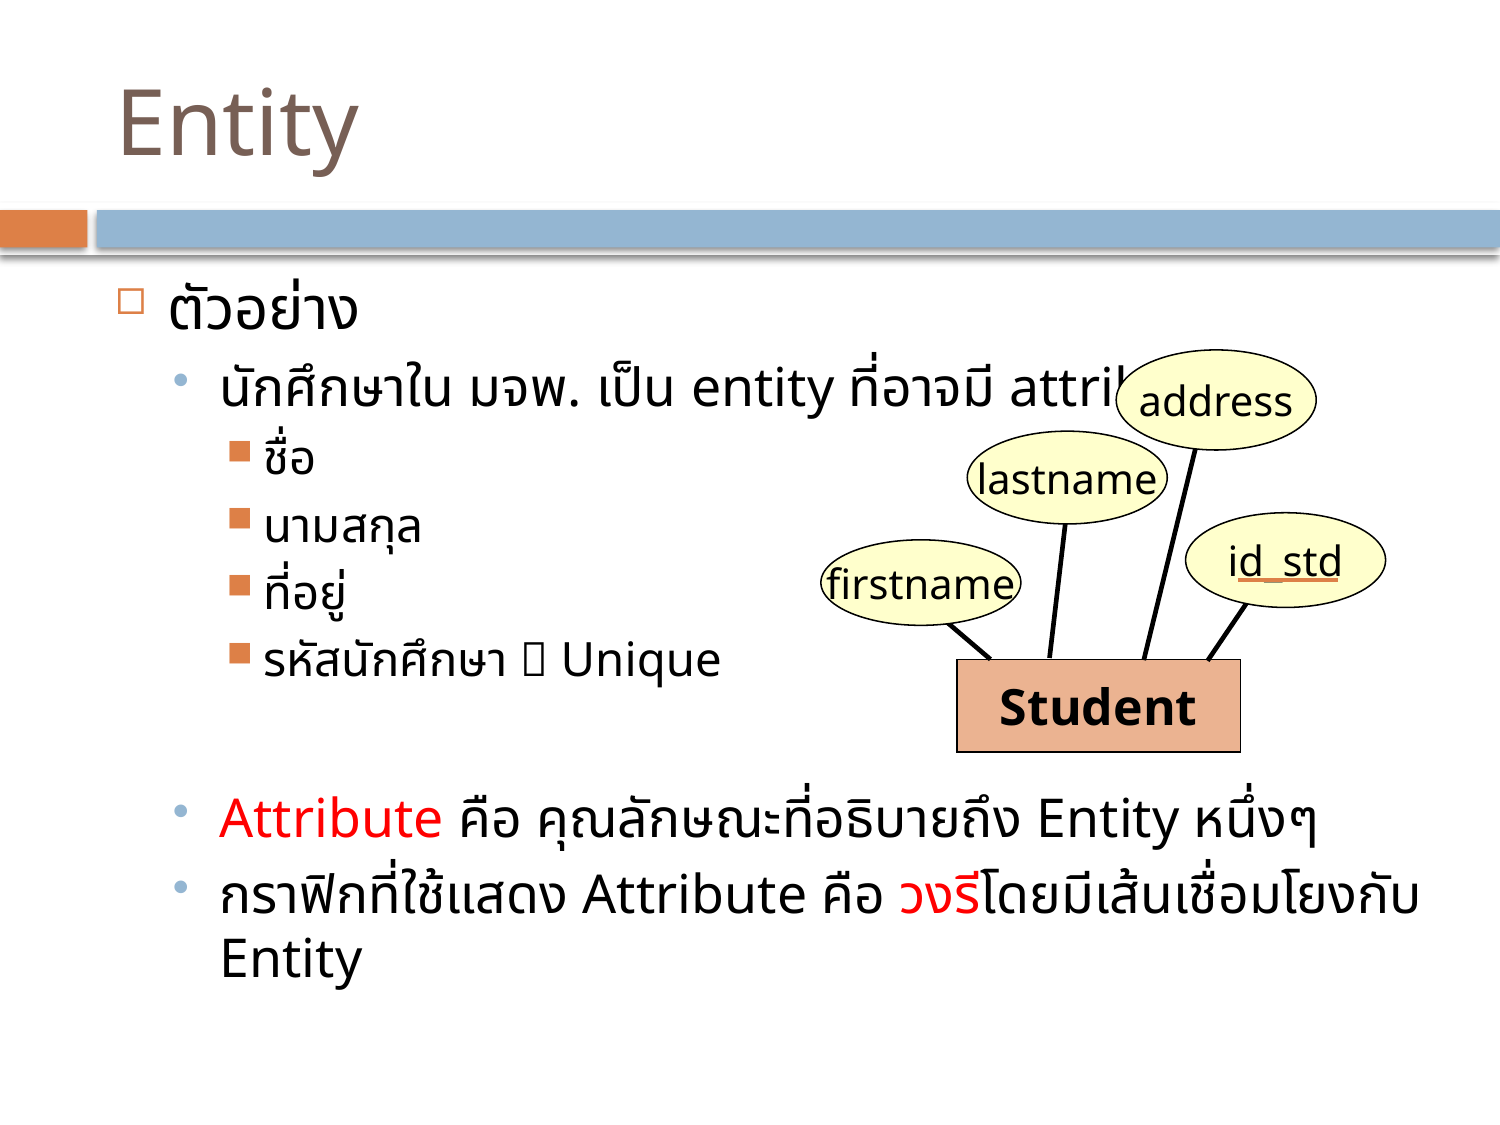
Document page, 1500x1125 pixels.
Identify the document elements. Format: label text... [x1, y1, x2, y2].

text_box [820, 349, 1386, 753]
title Entity [100, 37, 1438, 200]
list ตัวอย่าง นักศึกษาใน มจพ. เป็น entity ที่อาจมี attribute คือ ชื่อ นามสกุล ที่อยู่ รหัสนักศึกษา  Unique Attribute คือ คุณลักษณะที่อธิบายถึง Entity หนึ่งๆ กราฟิกที่ใช้แสดง Attribute คือ วงรีโดยมีเส้นเชื่อมโยงกับ Entity [100, 262, 1438, 1000]
